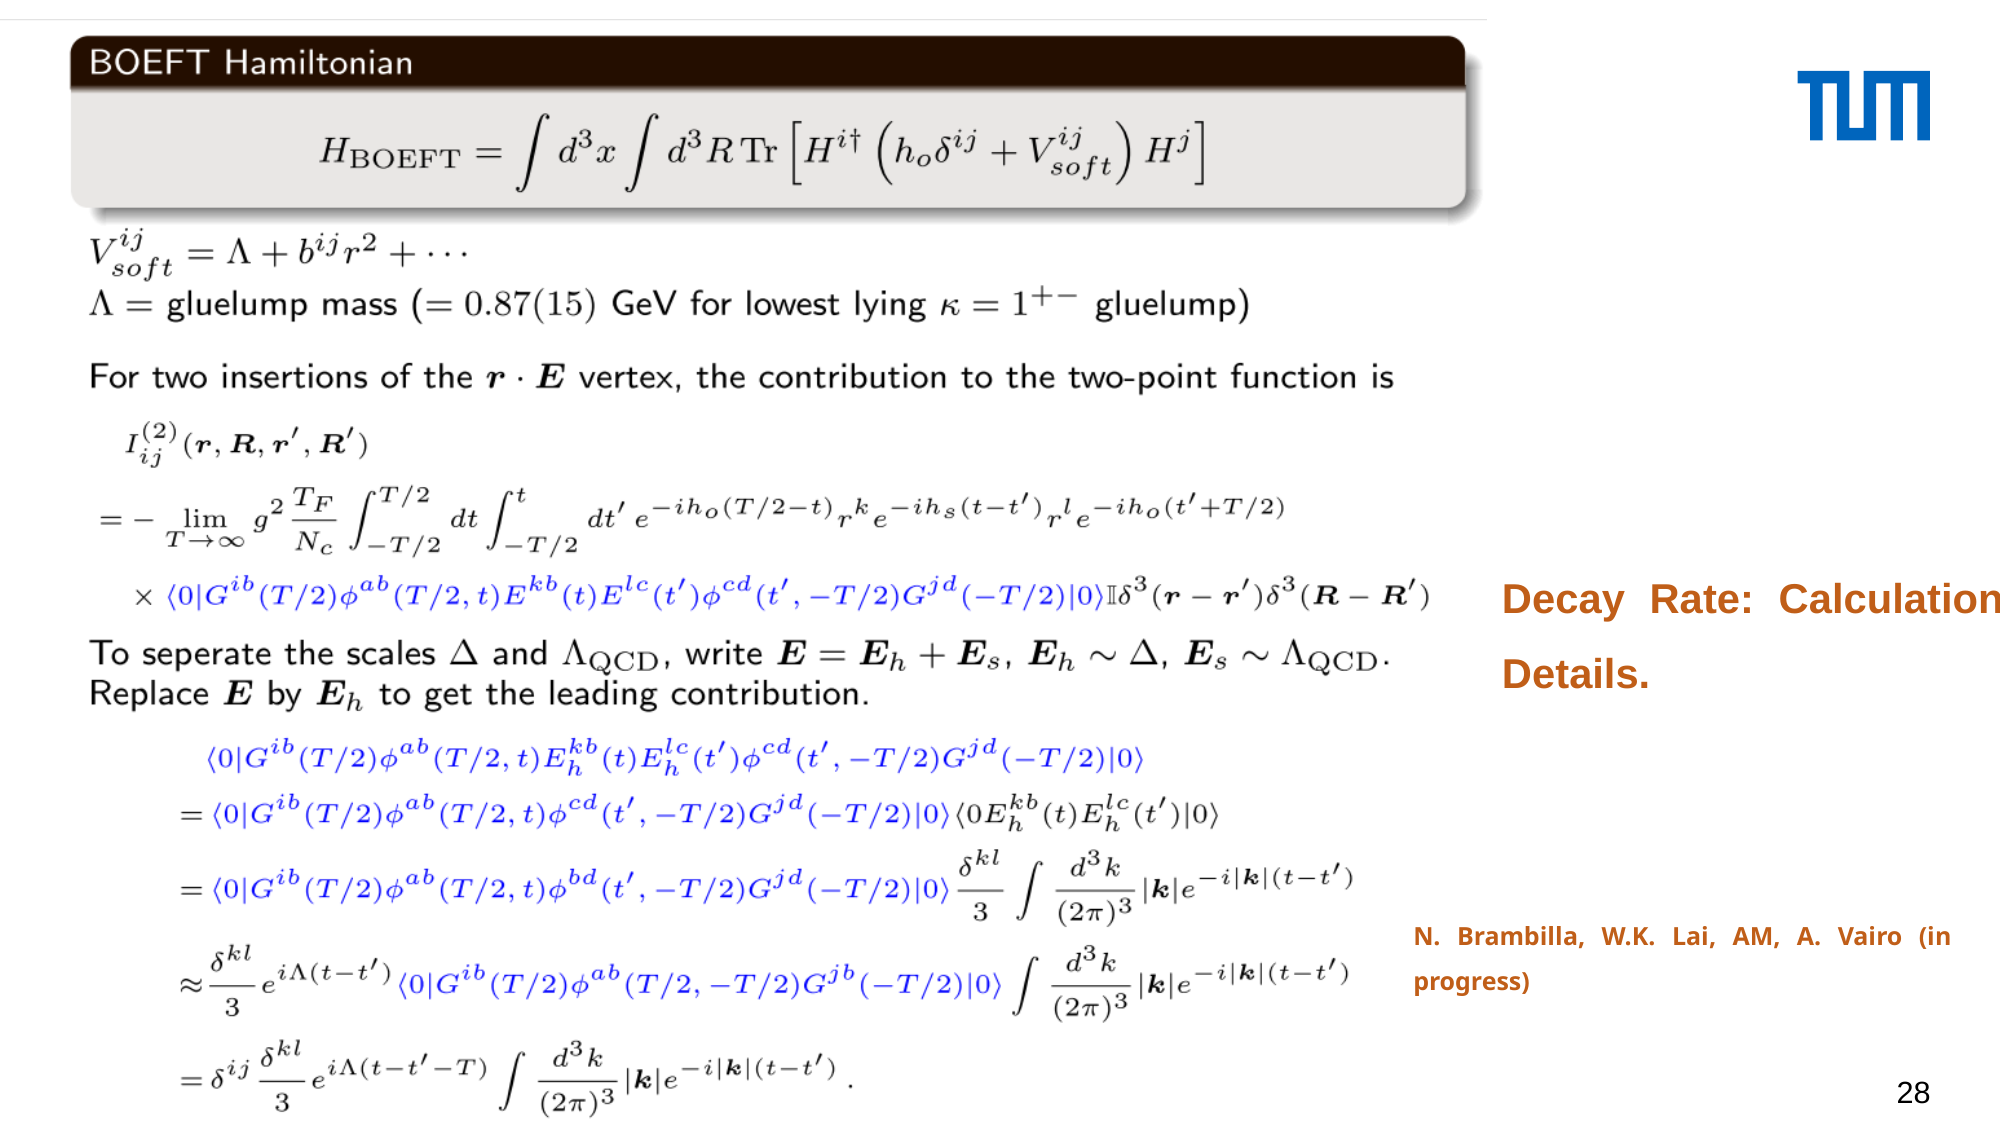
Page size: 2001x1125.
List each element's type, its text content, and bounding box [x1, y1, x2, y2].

text_box Decay Rate: Calculation Details. [1493, 539, 2000, 780]
slide_number 28 [1493, 1061, 1931, 1122]
text_box N. Brambilla, W.K. Lai, AM, A. Vairo (in progress) [1493, 897, 1968, 1003]
picture [0, 19, 1488, 1125]
